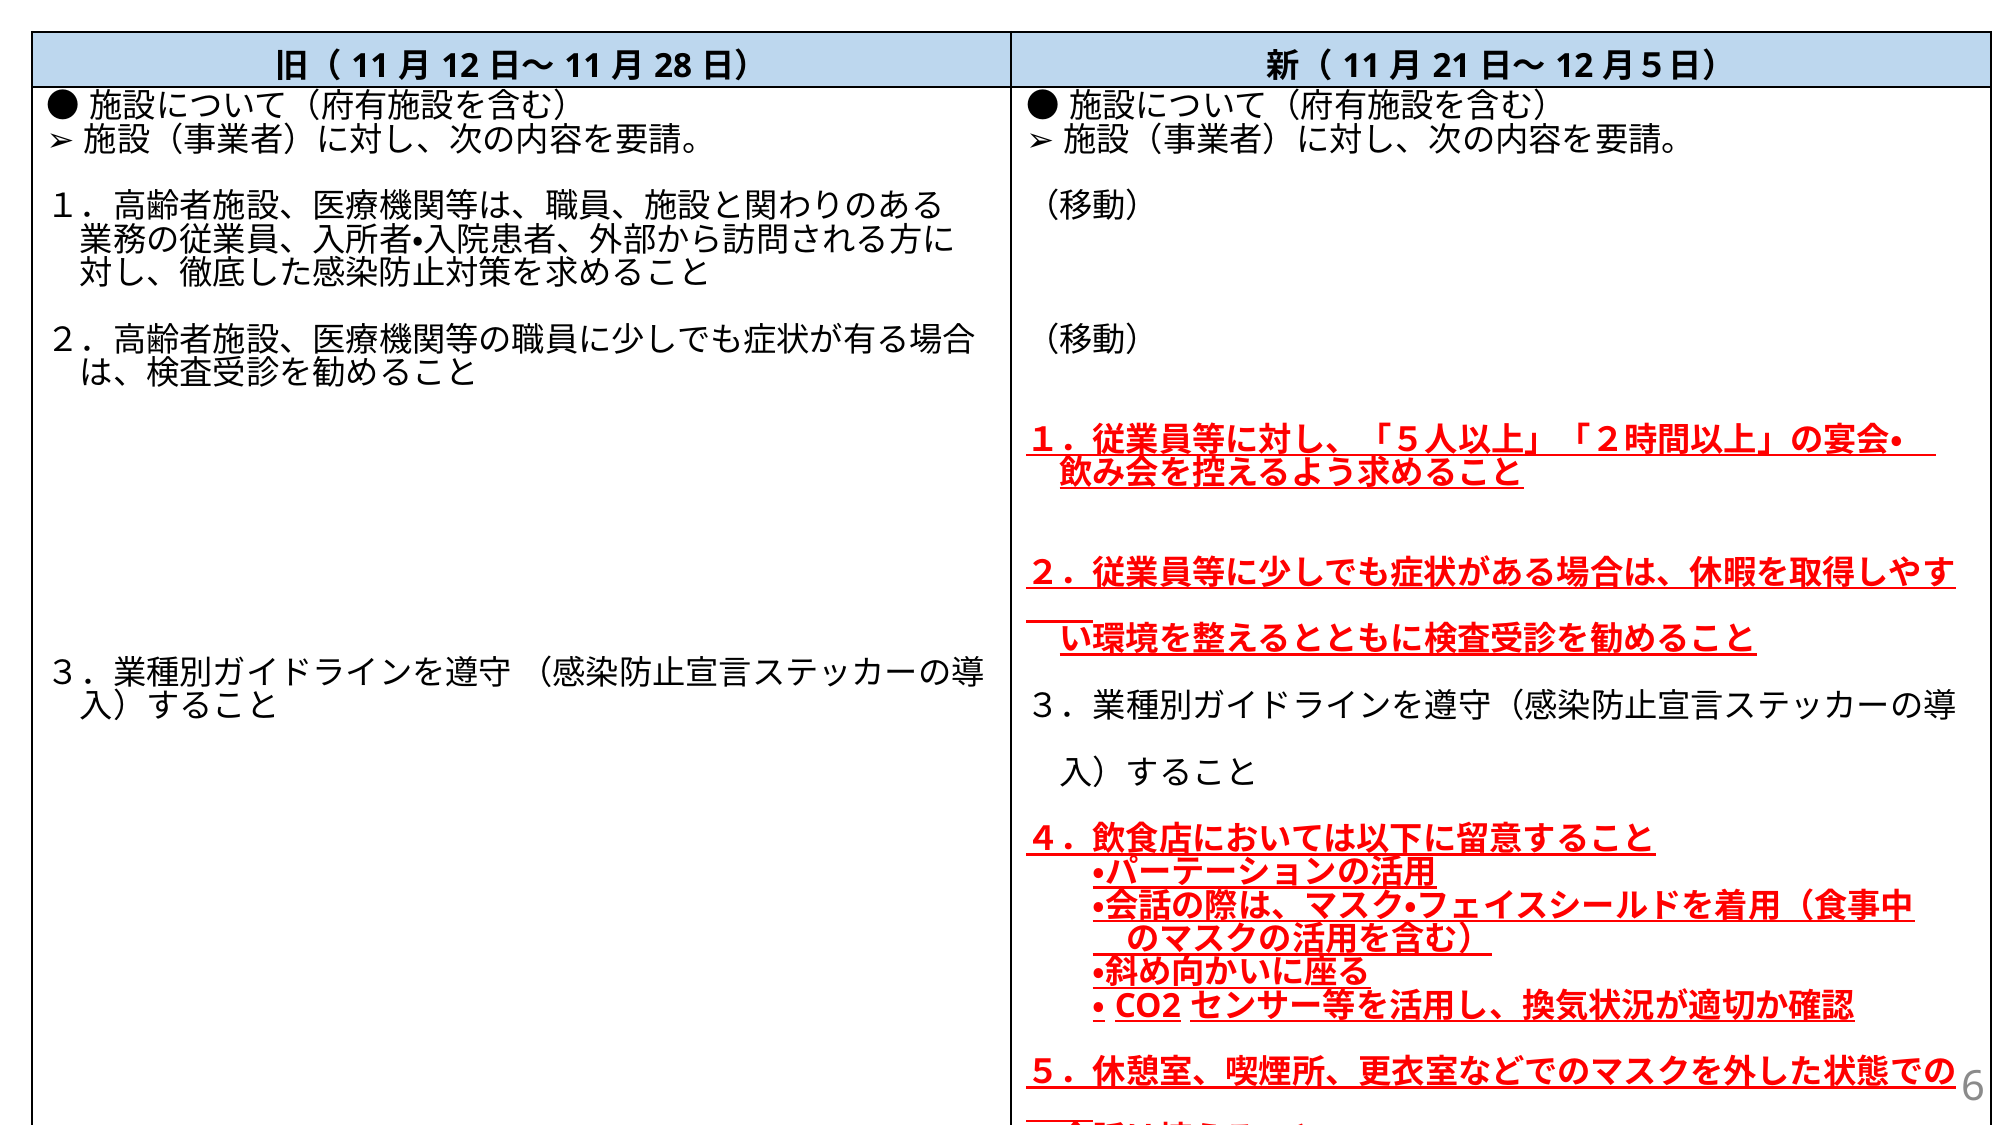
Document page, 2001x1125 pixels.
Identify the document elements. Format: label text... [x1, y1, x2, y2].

table_header 旧（11月12日～11月28日） [33, 33, 1010, 86]
text_box [1992, 515, 2000, 622]
table_cell ●施設について（府有施設を含む） ➢施設（事業者）に対し、次の内容を要請。 （移動） （移動） １．従業員等に対し、「５人以上」「２時間以上」の宴会・ 飲み会を控えるよう求めること ２．従業員等に少しでも症状がある場合は、休暇を取得しやす い環境を整えるとともに検査受診を勧めること ３．業種別ガイドラインを遵守（感染防止宣言ステッカーの導 入）すること ４．飲食店においては以下に留意すること ・パーテーションの活用 ・会話の際は、マスク・フェイスシールドを着用（食事中 のマスクの活用を含む） ・斜め向かいに座る ・CO2センサー等を活用し、換気状況が適切か確認 ５．休憩室、喫煙所、更衣室などでのマスクを外した状態での 会話は控えること [1012, 88, 1990, 1125]
table_cell ●施設について（府有施設を含む） ➢施設（事業者）に対し、次の内容を要請。 １．高齢者施設、医療機関等は、職員、施設と関わりのある 業務の従業員、入所者・入院患者、外部から訪問される方に 対し、徹底した感染防止対策を求めること ２．高齢者施設、医療機関等の職員に少しでも症状が有る場合 は、検査受診を勧めること ３．業種別ガイドラインを遵守 （感染防止宣言ステッカーの導 入）すること [33, 88, 1010, 1125]
table_header 新（11月21日～12月５日） [1012, 33, 1990, 86]
slide_number 6 [1992, 1056, 2000, 1117]
